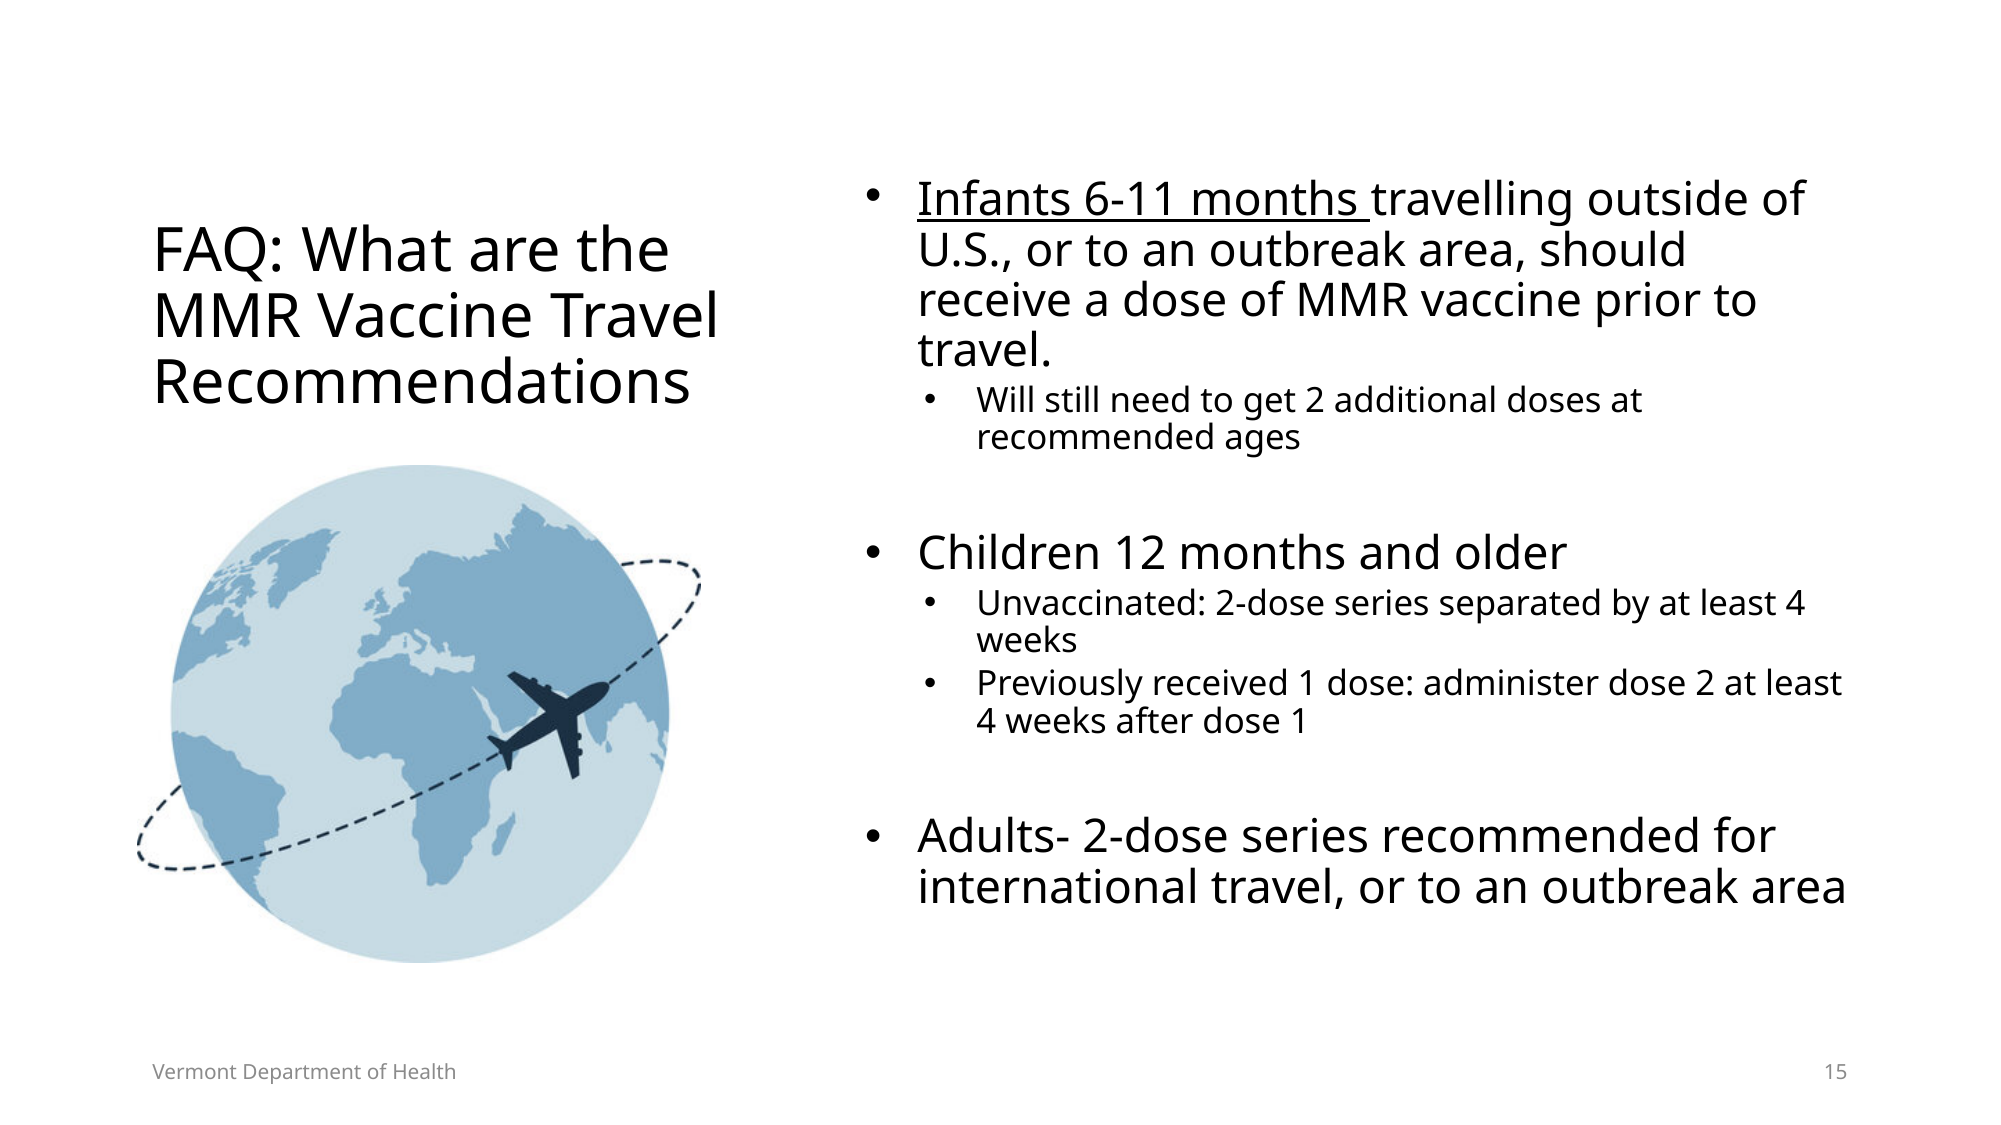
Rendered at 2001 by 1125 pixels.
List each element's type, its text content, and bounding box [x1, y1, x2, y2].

title FAQ: What are the MMR Vaccine Travel Recommendations [137, 161, 783, 425]
slide_number 15 [1412, 1042, 1863, 1103]
picture [137, 465, 701, 964]
list Infants 6-11 months travelling outside of U.S., or to an outbreak area, should receive a dose of MMR vaccine prior to travel. Will still need to get 2 additional doses at recommended ages Children 12 months and older Unvaccinated: 2-dose series separated by at least 4 weeks Previously received 1 dose: administer dose 2 at least 4 weeks after dose 1 Adults- 2-dose series recommended for international travel, or to an outbreak area [850, 161, 1863, 962]
footer Vermont Department of Health [137, 1042, 813, 1103]
